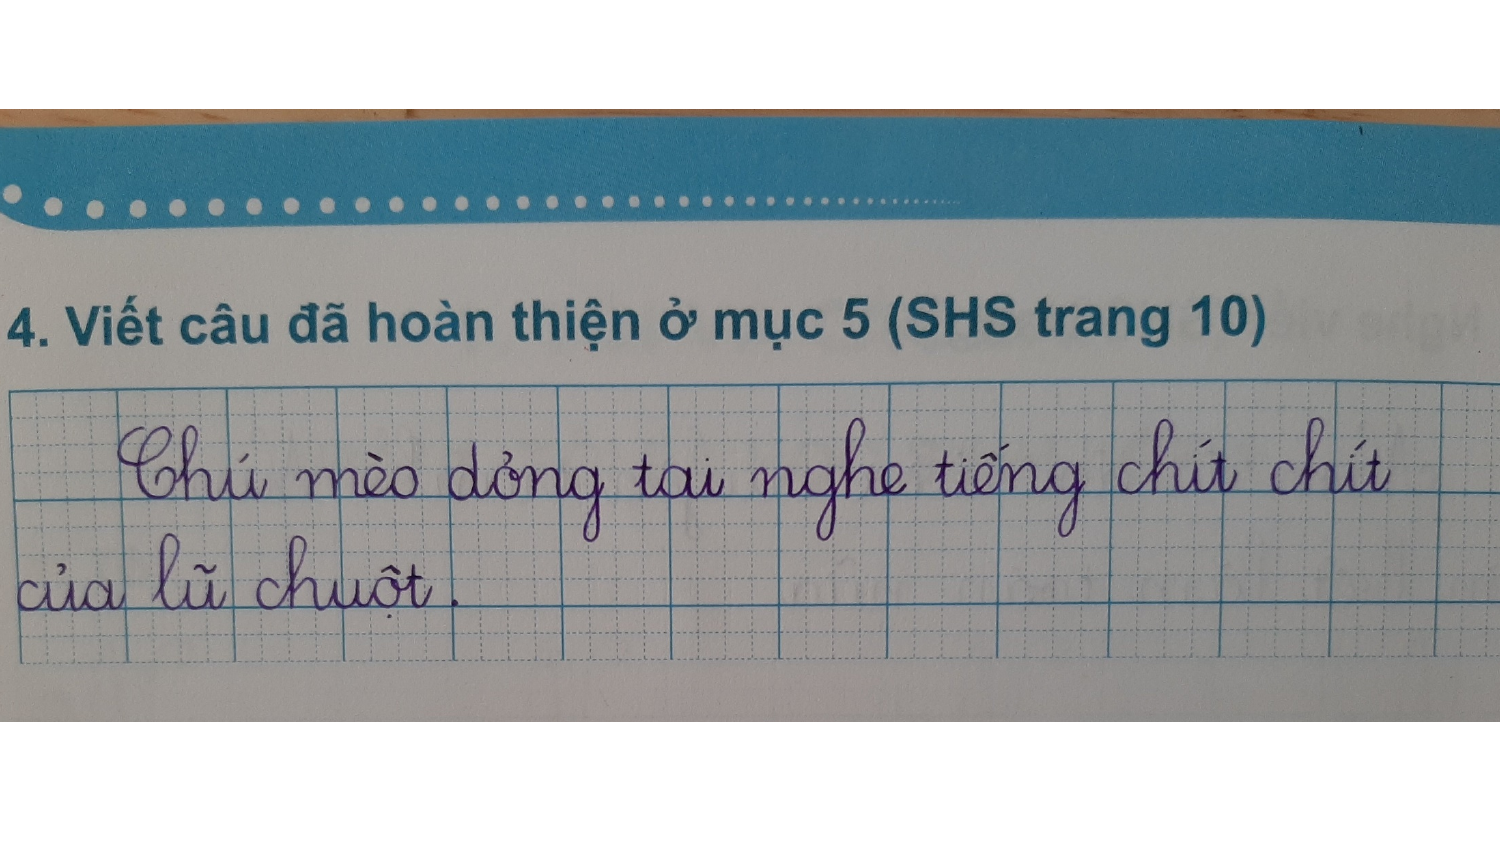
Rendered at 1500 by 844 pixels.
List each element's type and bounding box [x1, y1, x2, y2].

list [0, 109, 1500, 723]
